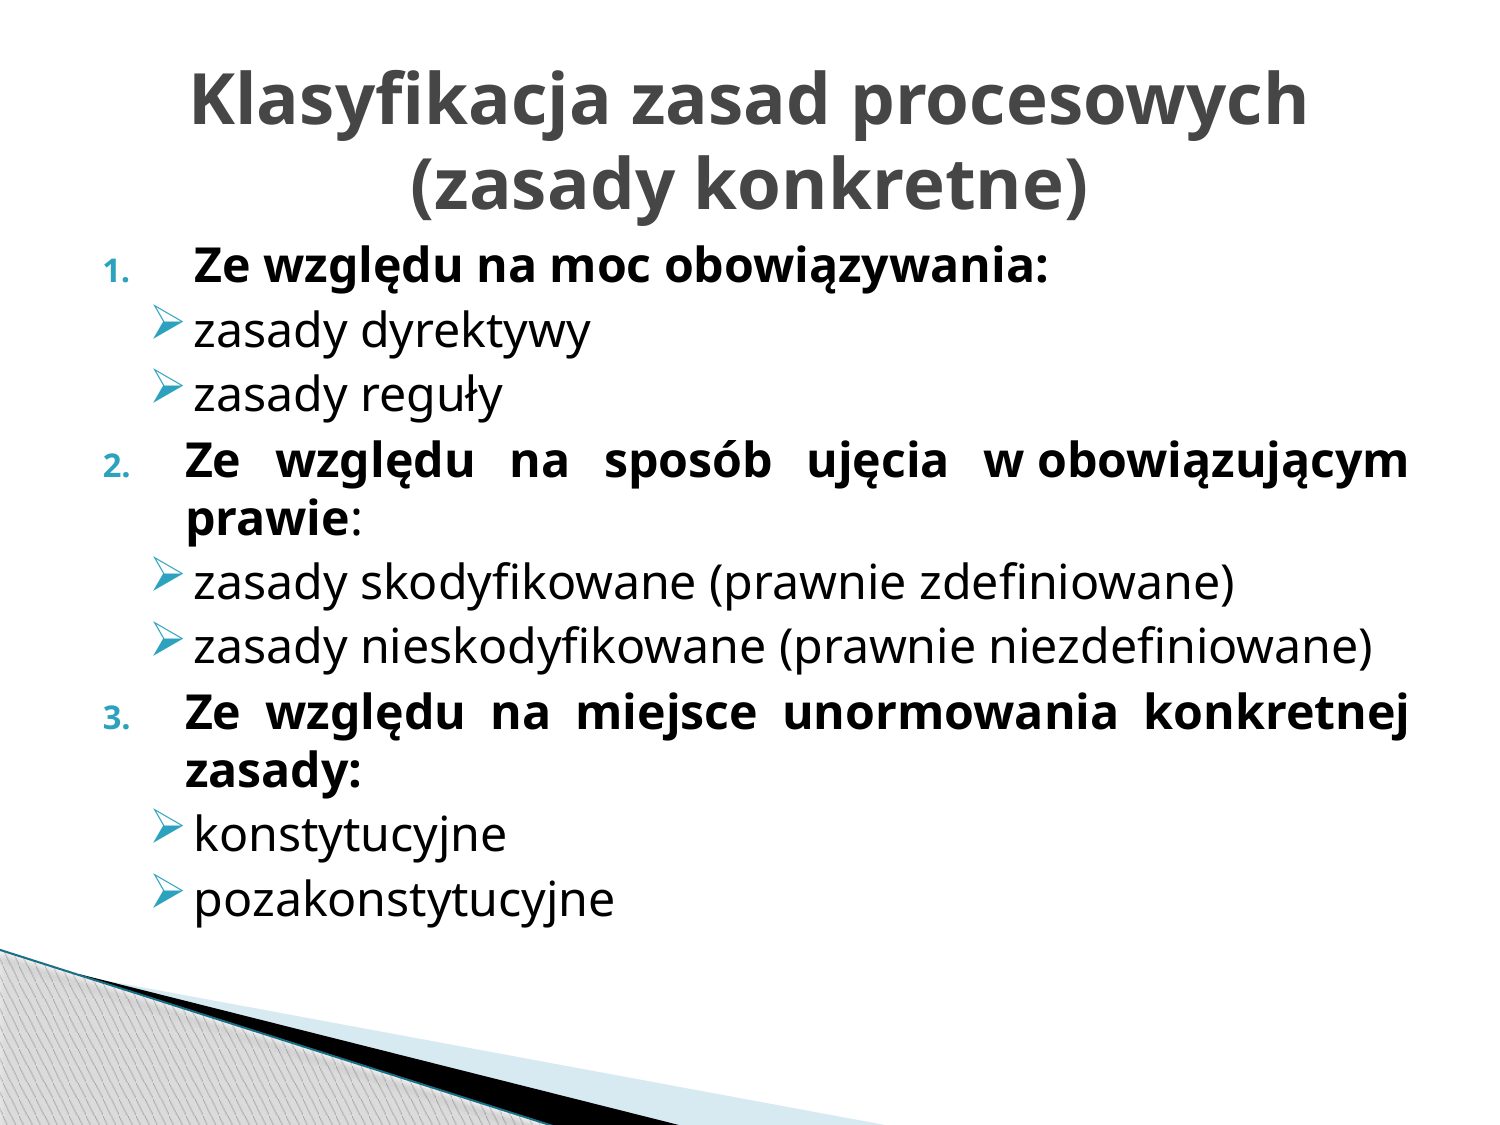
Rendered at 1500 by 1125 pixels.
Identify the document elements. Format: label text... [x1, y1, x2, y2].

list Ze względu na moc obowiązywania: zasady dyrektywy zasady reguły Ze względu na sposób ujęcia w obowiązującym prawie: zasady skodyfikowane (prawnie zdefiniowane) zasady nieskodyfikowane (prawnie niezdefiniowane) Ze względu na miejsce unormowania konkretnej zasady: konstytucyjne pozakonstytucyjne [76, 227, 1427, 1125]
title Klasyfikacja zasad procesowych (zasady konkretne) [75, 45, 1425, 233]
